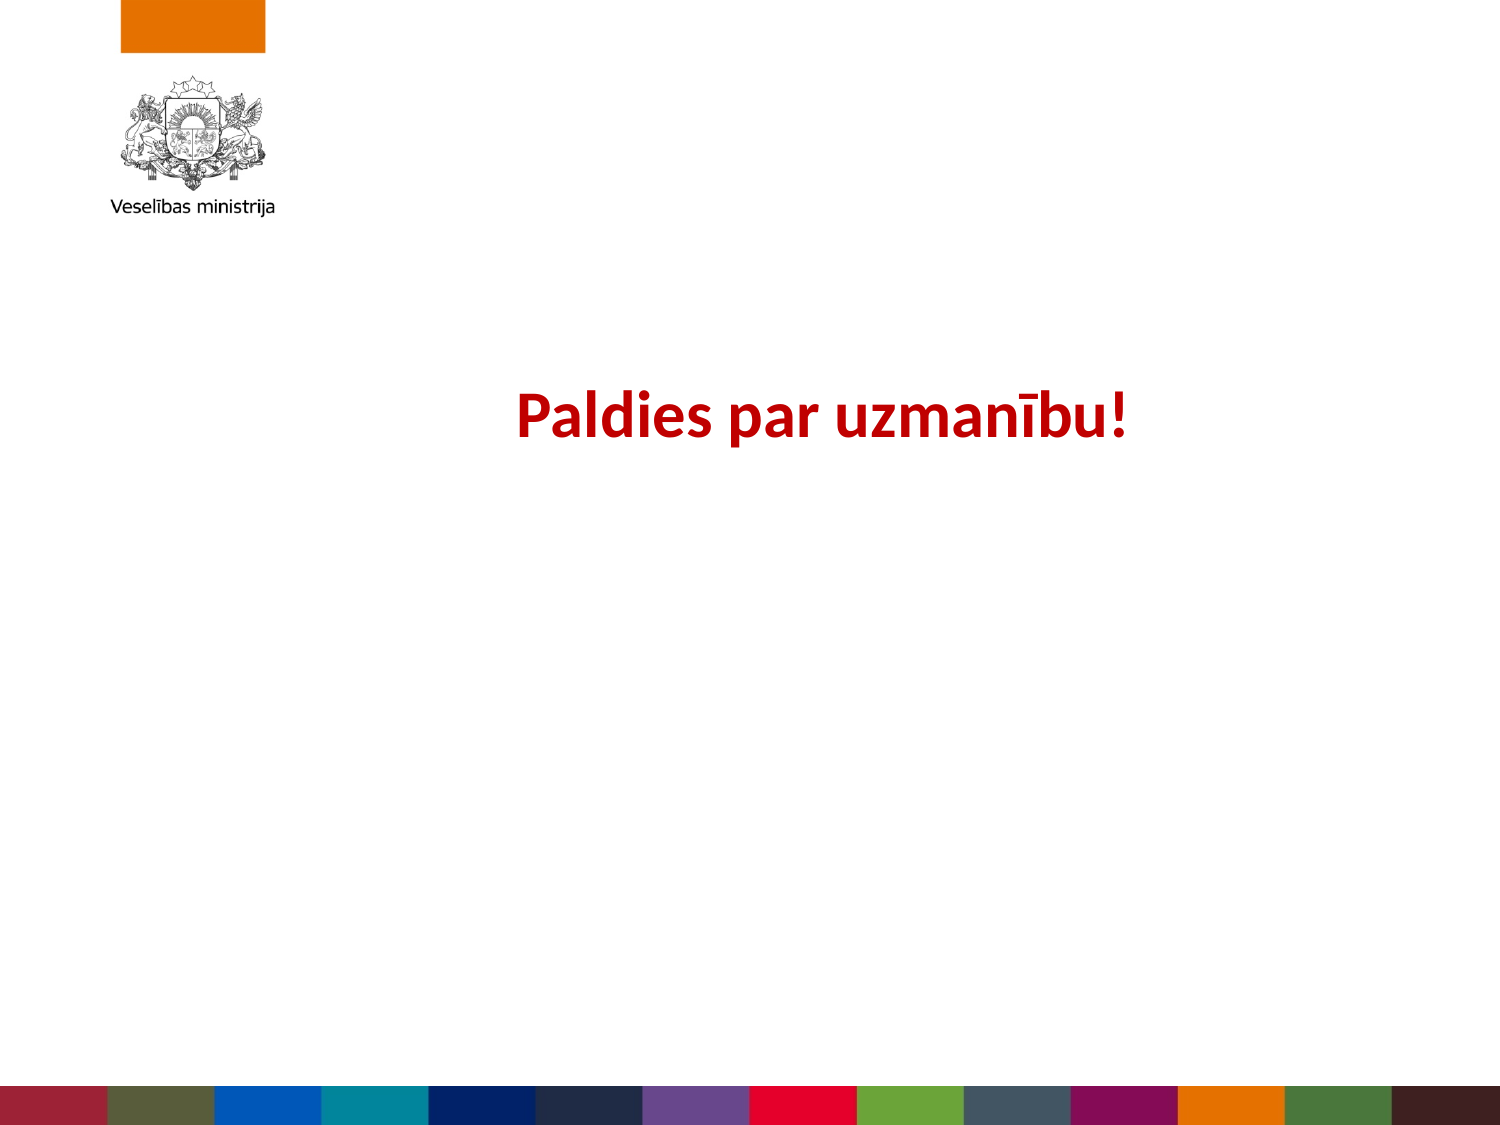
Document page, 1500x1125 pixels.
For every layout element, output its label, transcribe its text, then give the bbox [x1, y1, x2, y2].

picture [326, 1085, 1500, 1125]
title Paldies par uzmanību! [375, 363, 1288, 700]
picture [48, 0, 338, 322]
picture [0, 1085, 320, 1125]
